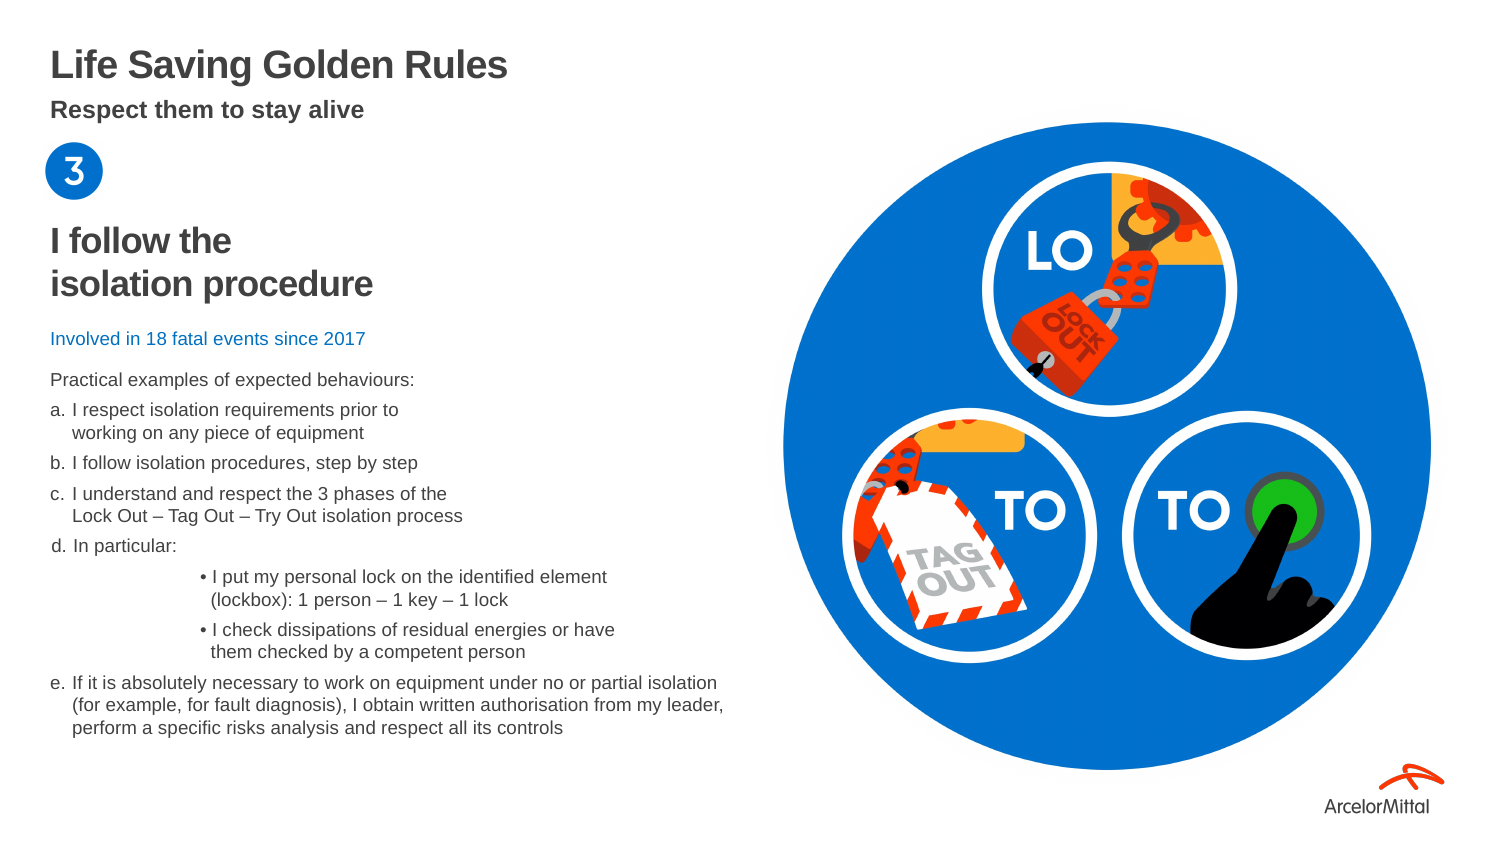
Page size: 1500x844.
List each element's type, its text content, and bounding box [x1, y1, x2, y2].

text_box Respect them to stay alive [50, 93, 648, 129]
picture [767, 105, 1458, 827]
picture [44, 141, 104, 201]
text_box Life Saving Golden Rules [50, 40, 871, 103]
text_box I follow the isolation procedure [50, 216, 686, 317]
text_box Involved in 18 fatal events since 2017 [50, 326, 536, 368]
text_box Practical examples of expected behaviours: I respect isolation requirements prior to working on any piece of equipment b. I follow isolation procedures, step by step c. I understand and respect the 3 phases of the Lock Out – Tag Out – Try Out isolation process In particular: • I put my personal lock on the identified element (lockbox): 1 person – 1 key – 1 lock • I check dissipations of residual energies or have them checked by a competent person If it is absolutely necessary to work on equipment under no or partial isolation (for example, for fault diagnosis), I obtain written authorisation from my leader, perform a specific risks analysis and respect all its controls [50, 367, 750, 581]
